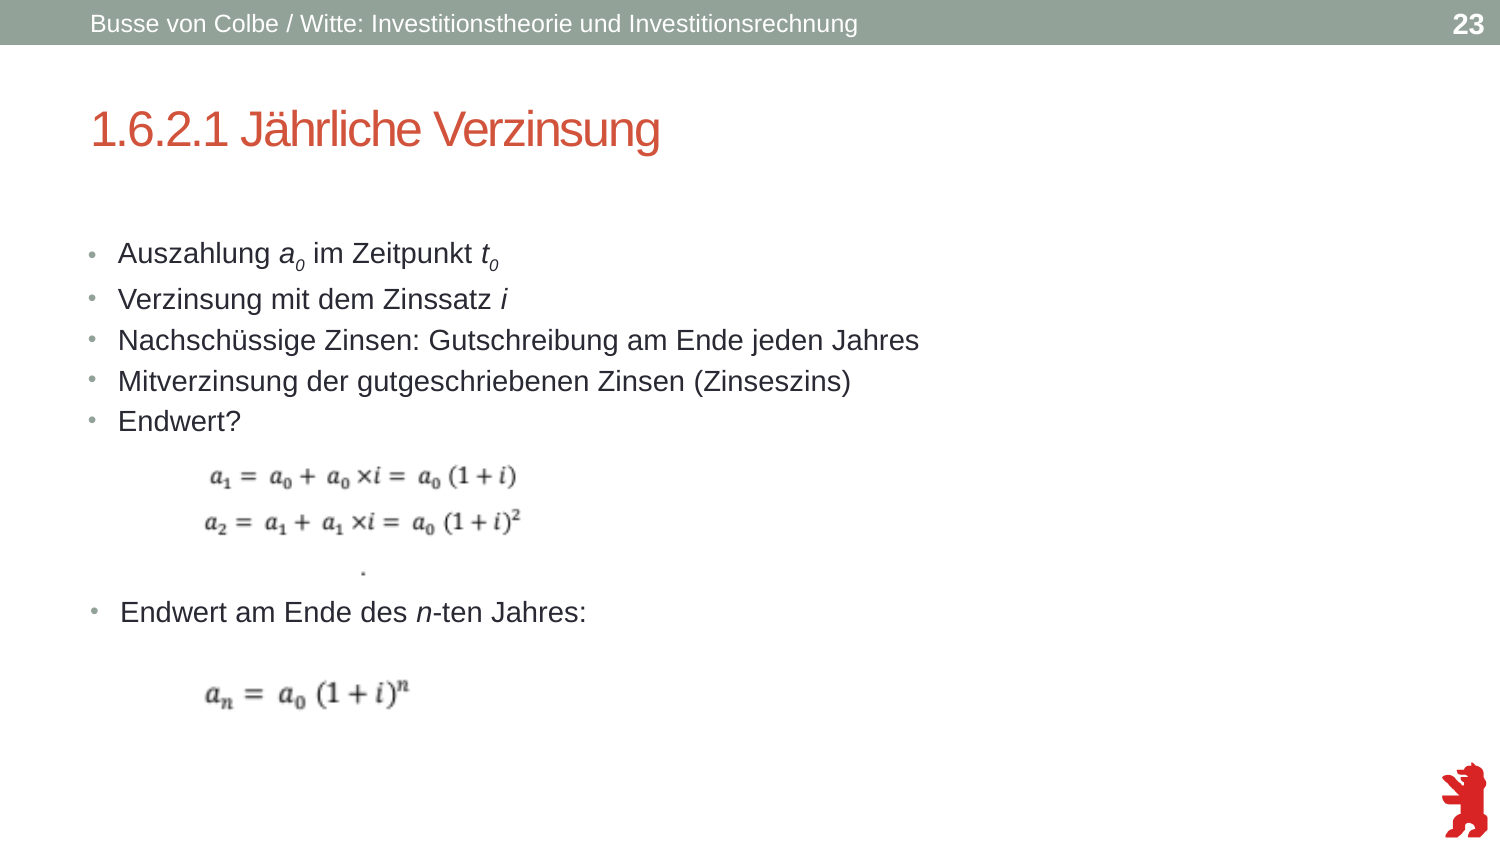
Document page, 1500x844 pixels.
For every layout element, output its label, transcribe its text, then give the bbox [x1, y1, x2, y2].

footer Busse von Colbe / Witte: Investitionstheorie und Investitionsrechnung [75, 2, 1238, 43]
picture [99, 410, 903, 592]
title 1.6.2.1 Jährliche Verzinsung [75, 65, 1425, 188]
picture [105, 632, 452, 761]
picture [1434, 760, 1500, 844]
slide_number 23 [1325, 2, 1500, 43]
text_box Endwert am Ende des n-ten Jahres: [74, 585, 1425, 640]
text_box Auszahlung a0 im Zeitpunkt t0 Verzinsung mit dem Zinssatz i Nachschüssige Zinsen: Gutschreibung am Ende jeden Jahres Mitverzinsung der gutgeschriebenen Zinsen (Zinseszins) Endwert? [72, 227, 1423, 413]
